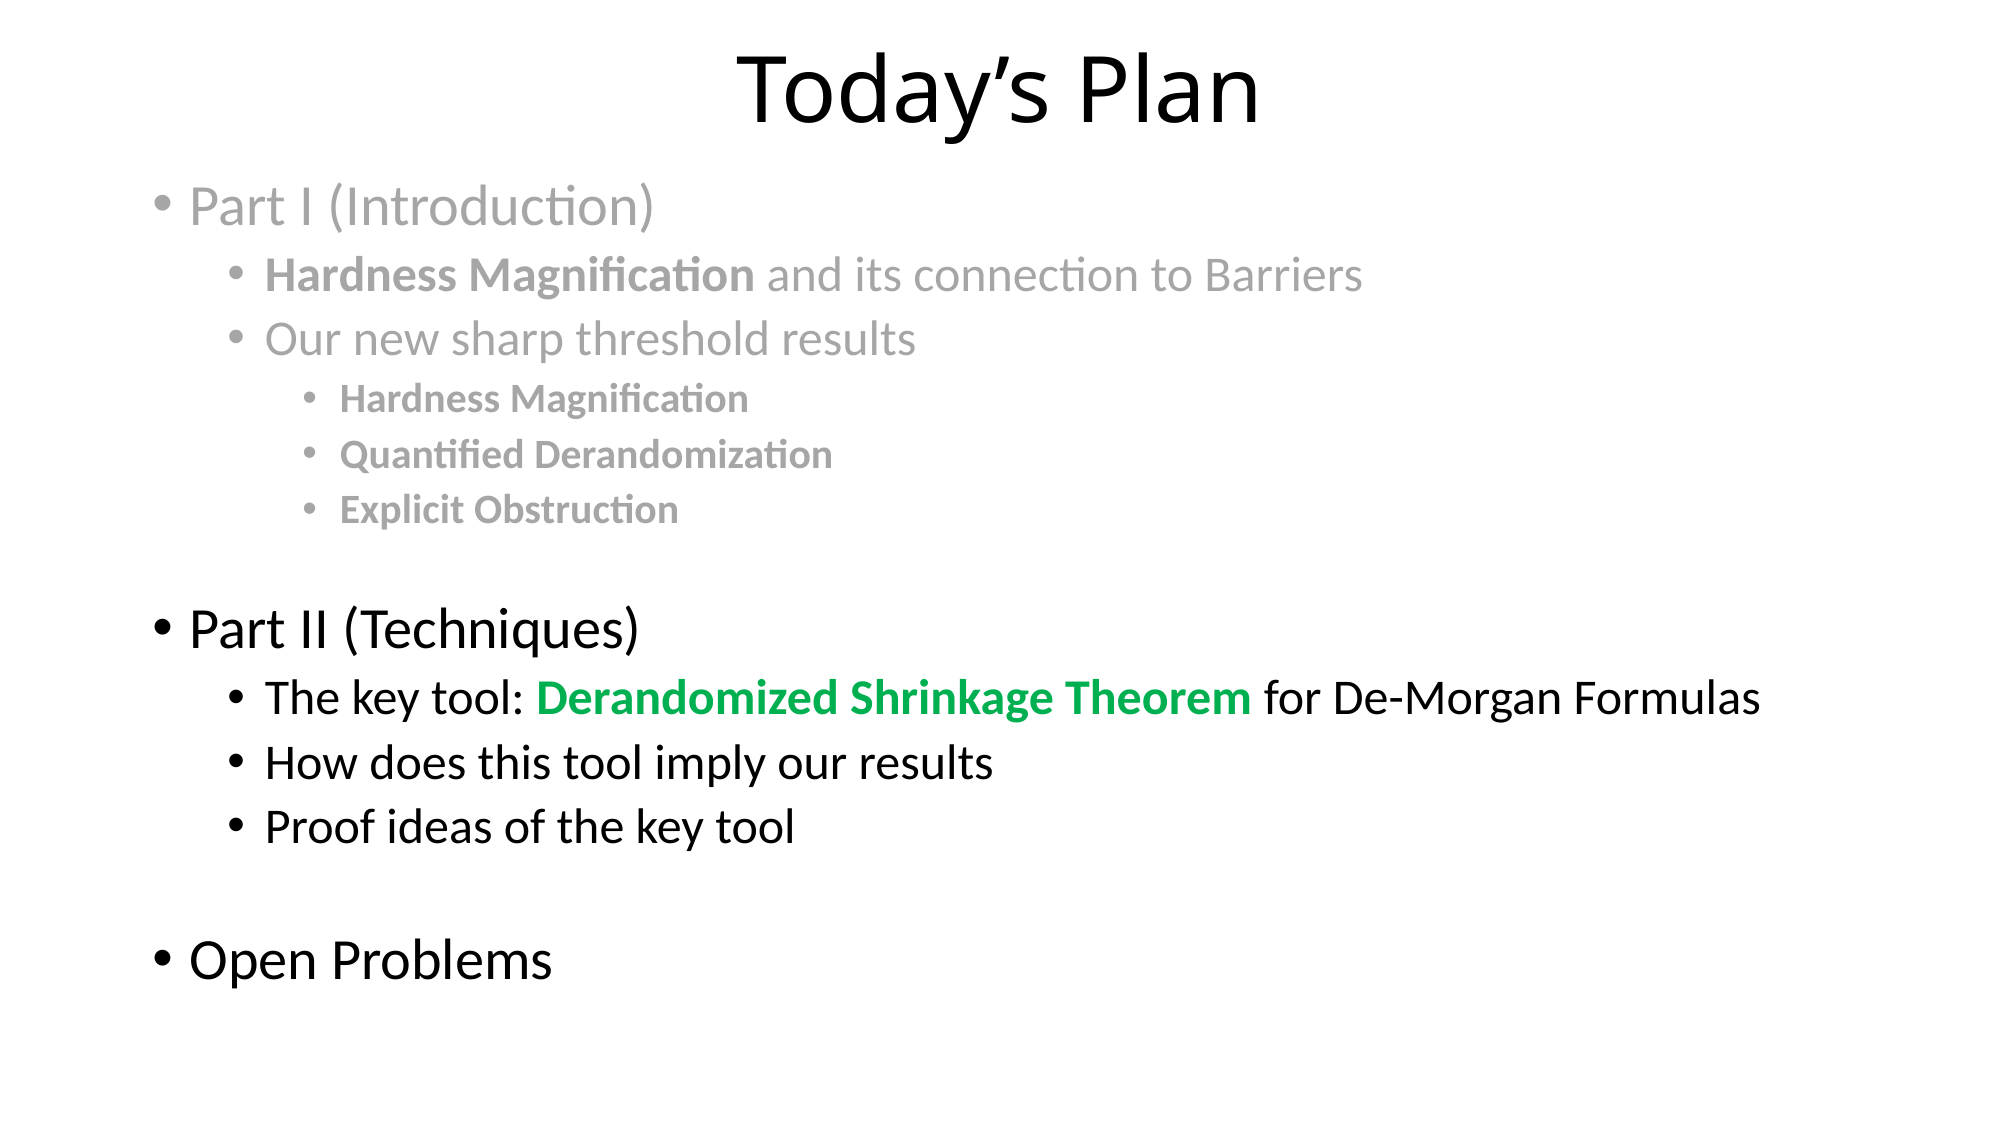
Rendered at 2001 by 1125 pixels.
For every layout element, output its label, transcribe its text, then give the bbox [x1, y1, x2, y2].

list Part I (Introduction) Hardness Magnification and its connection to Barriers Our new sharp threshold results Hardness Magnification Quantified Derandomization Explicit Obstruction Part II (Techniques) The key tool: Derandomized Shrinkage Theorem for De-Morgan Formulas How does this tool imply our results Proof ideas of the key tool Open Problems [137, 168, 1863, 1066]
title Today’s Plan [137, 19, 1863, 168]
